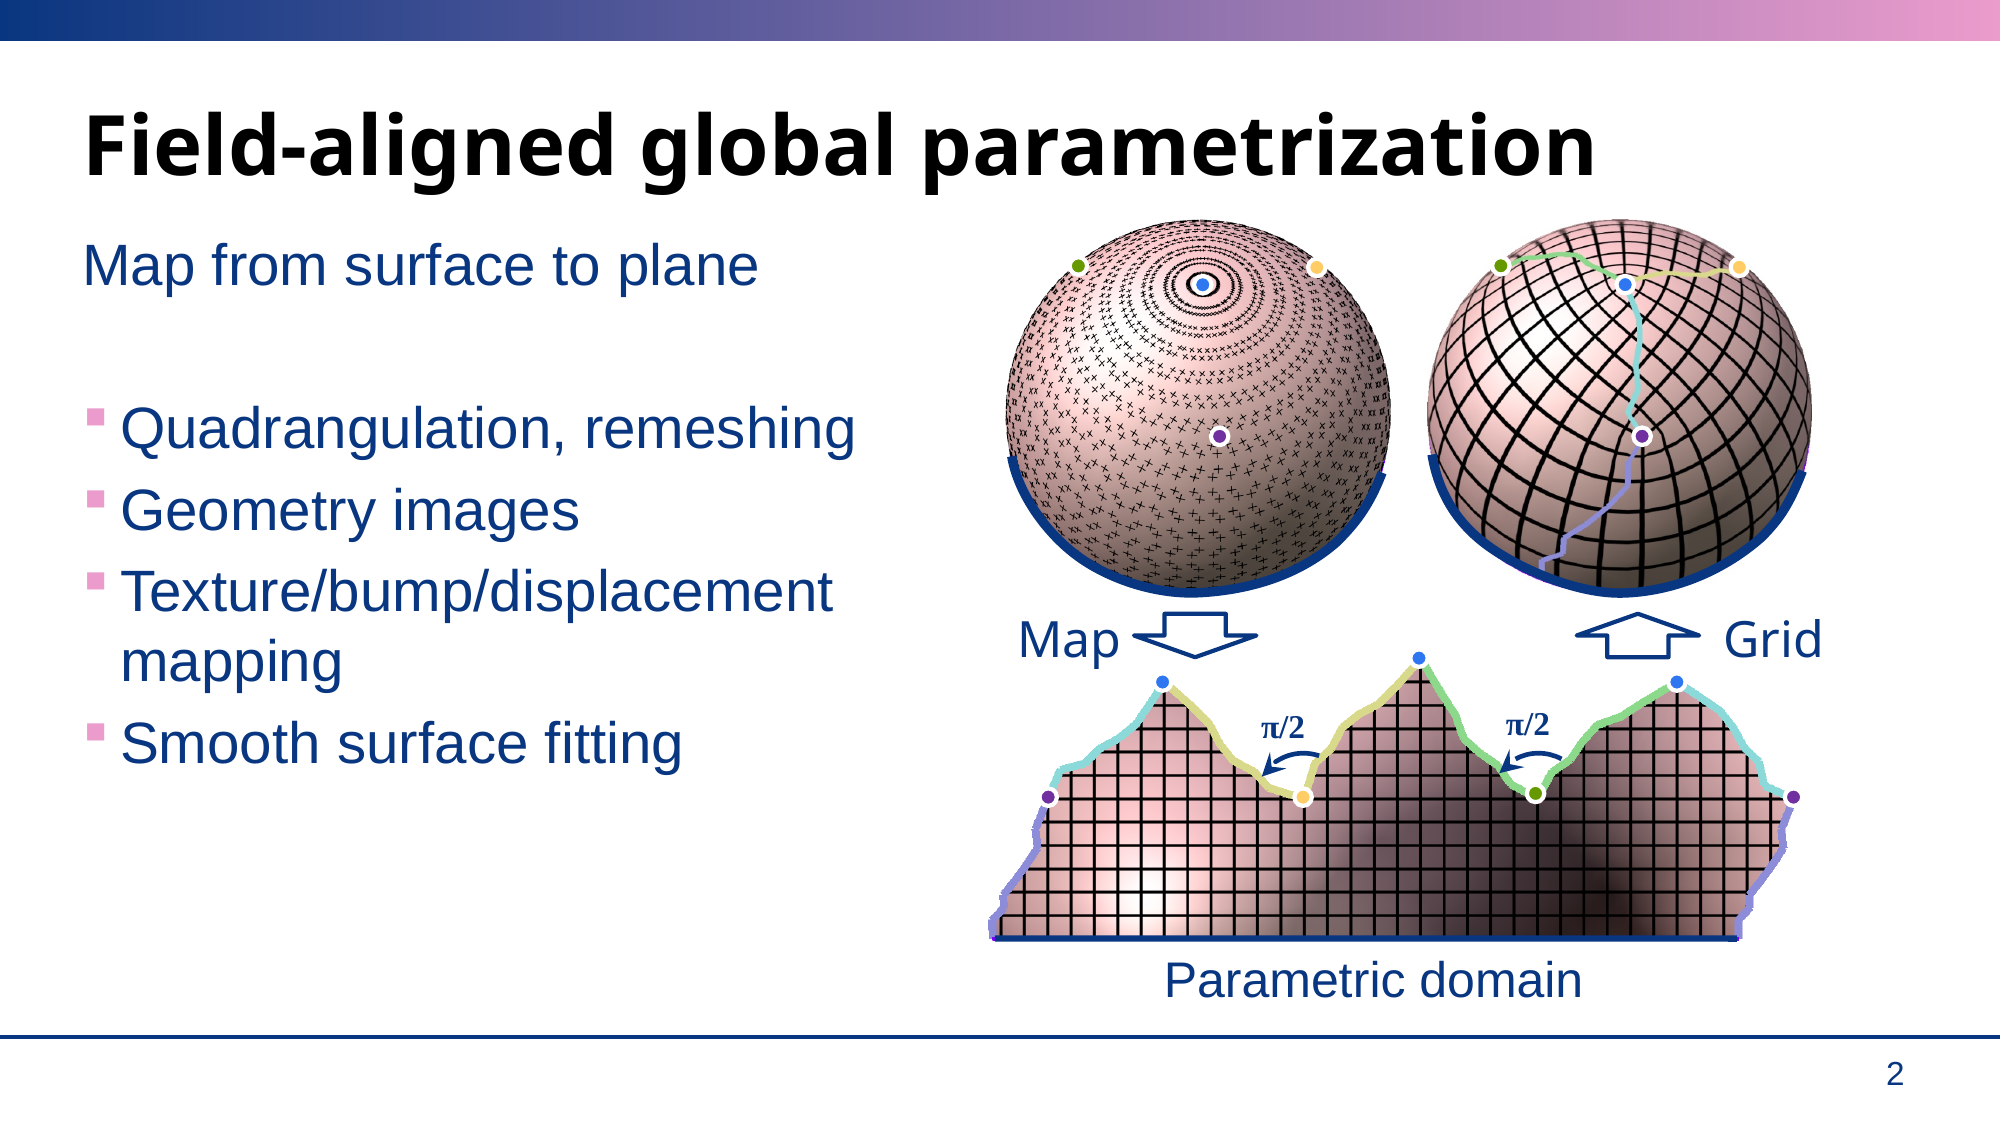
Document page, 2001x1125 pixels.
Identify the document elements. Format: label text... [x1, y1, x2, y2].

text_box [1574, 611, 1702, 647]
text_box Map [1002, 601, 1137, 651]
picture [988, 652, 1799, 941]
picture [1427, 219, 1812, 595]
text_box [1245, 814, 1588, 851]
text_box [1137, 611, 1259, 647]
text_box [1039, 649, 1803, 807]
text_box Parametric domain [1085, 949, 1663, 1015]
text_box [1069, 256, 1326, 446]
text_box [1491, 256, 1749, 446]
text_box Grid [1708, 600, 1839, 676]
title Field-aligned global parametrization [66, 65, 1932, 220]
list Map from surface to plane Quadrangulation, remeshing Geometry images Texture/bump/displacement mapping Smooth surface fitting [66, 219, 922, 1035]
picture [1005, 219, 1391, 595]
